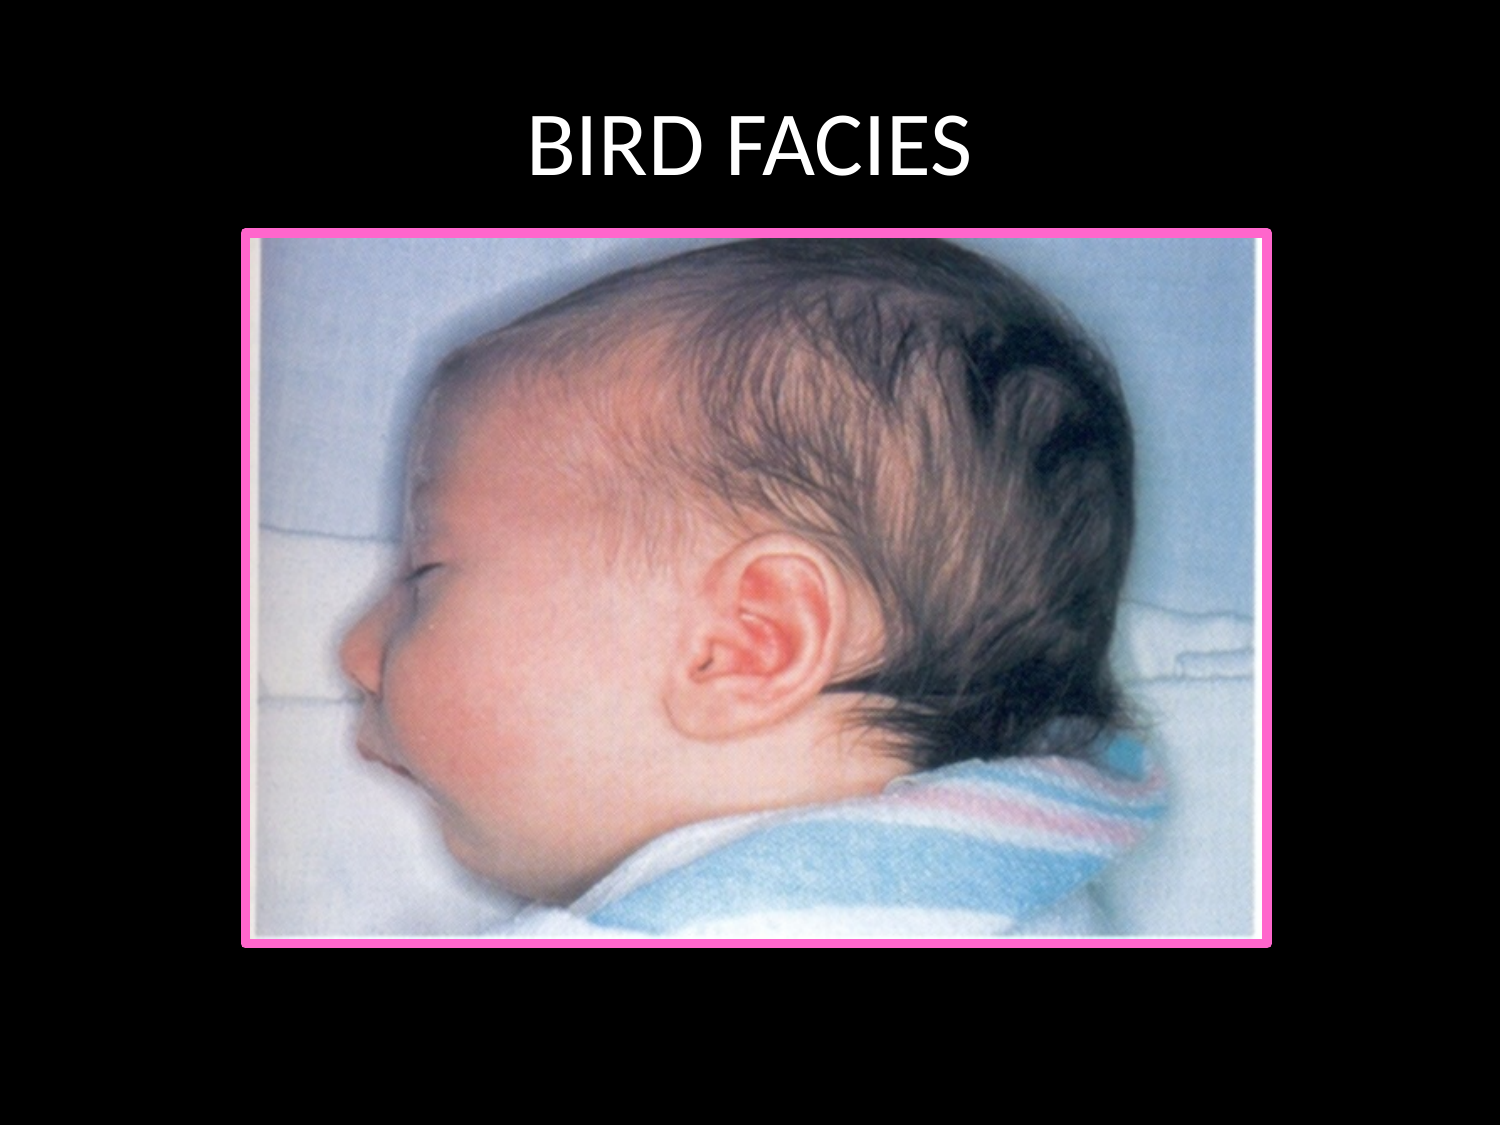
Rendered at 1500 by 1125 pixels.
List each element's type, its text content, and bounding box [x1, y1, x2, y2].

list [249, 237, 1263, 940]
title BIRD FACIES [75, 45, 1425, 233]
